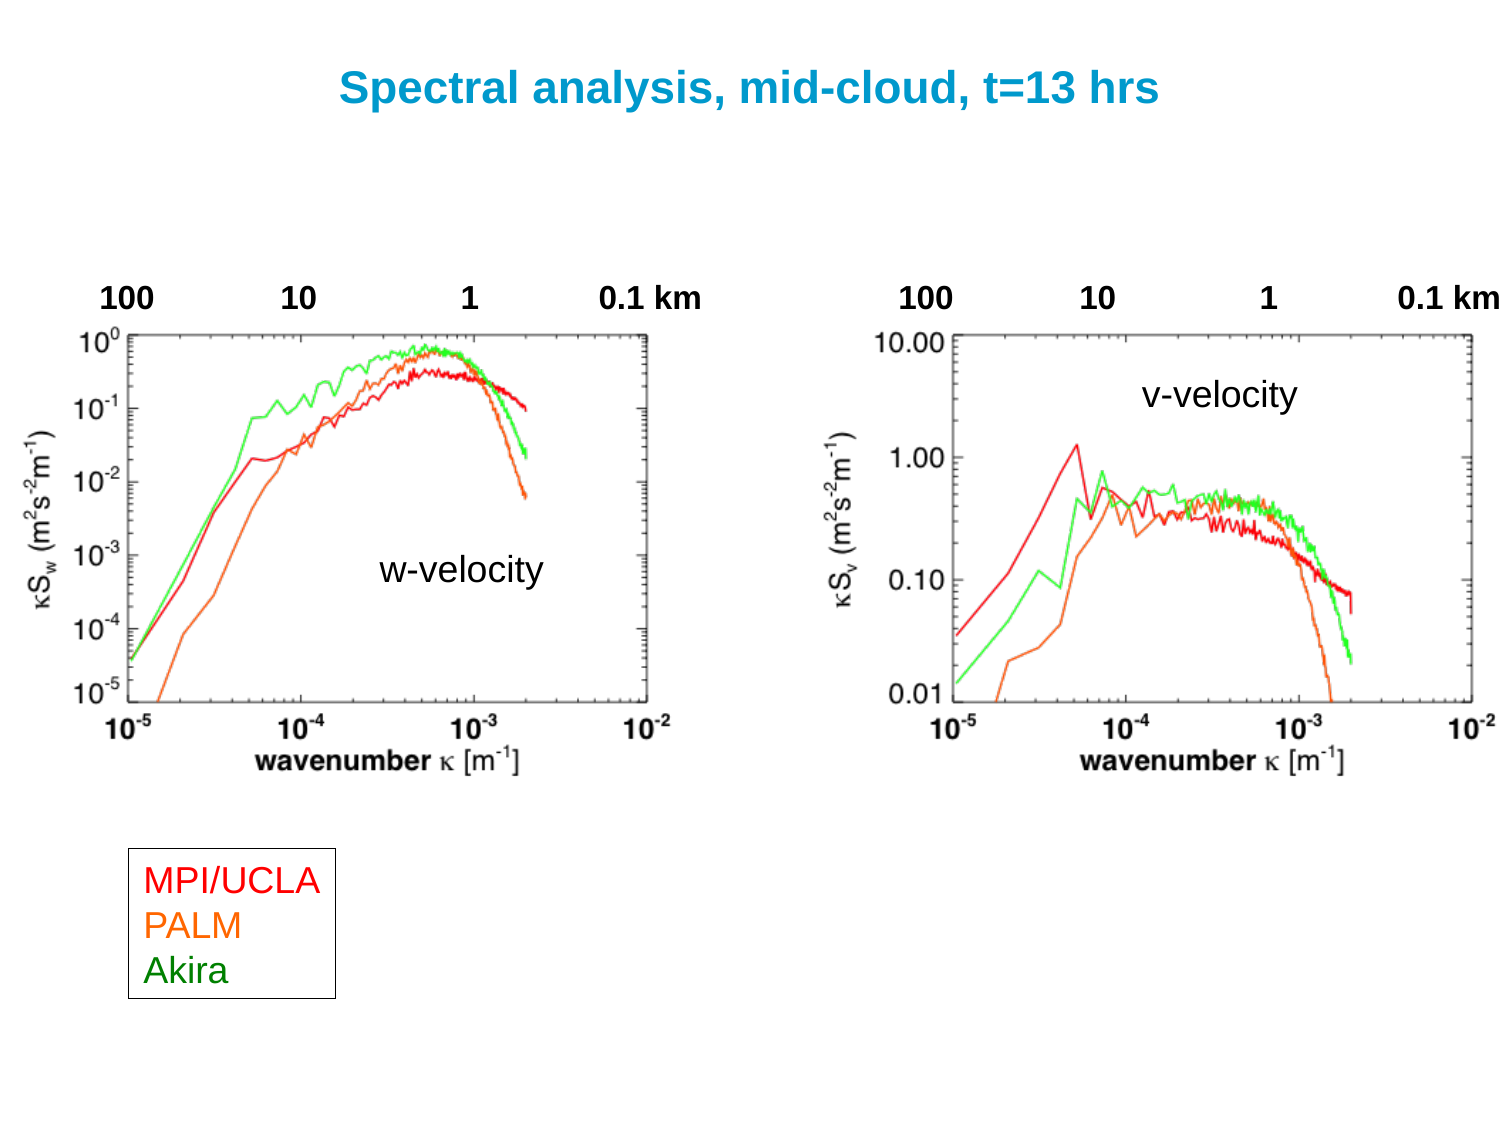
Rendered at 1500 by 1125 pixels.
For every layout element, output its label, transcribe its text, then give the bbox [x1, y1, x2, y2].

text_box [88, 269, 723, 326]
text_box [887, 269, 1500, 326]
text_box MPI/UCLA PALM Akira [128, 859, 336, 999]
picture [0, 0, 1500, 851]
